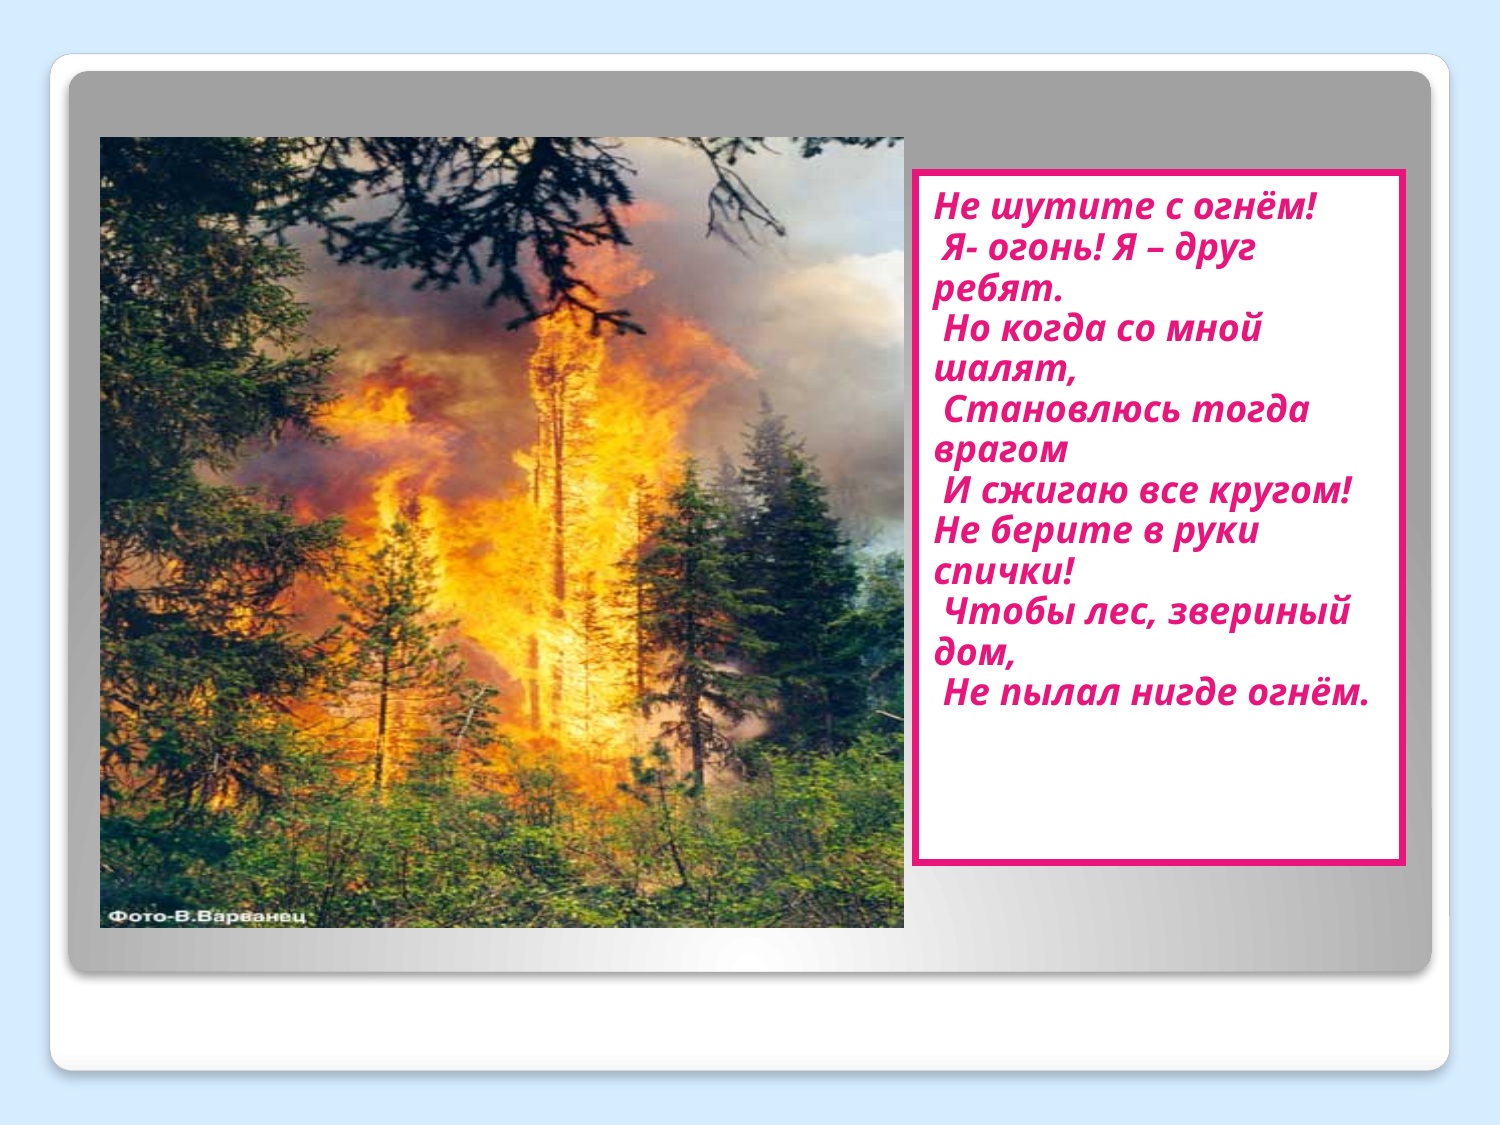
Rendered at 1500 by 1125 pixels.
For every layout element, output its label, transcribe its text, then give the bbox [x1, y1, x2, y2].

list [99, 136, 904, 928]
list Не шутите с огнём! Я- огонь! Я – друг ребят. Но когда со мной шалят, Становлюсь тогда врагом И сжигаю все кругом! Не берите в руки спички! Чтобы лес, звериный дом, Не пылал нигде огнём. [912, 169, 1406, 866]
